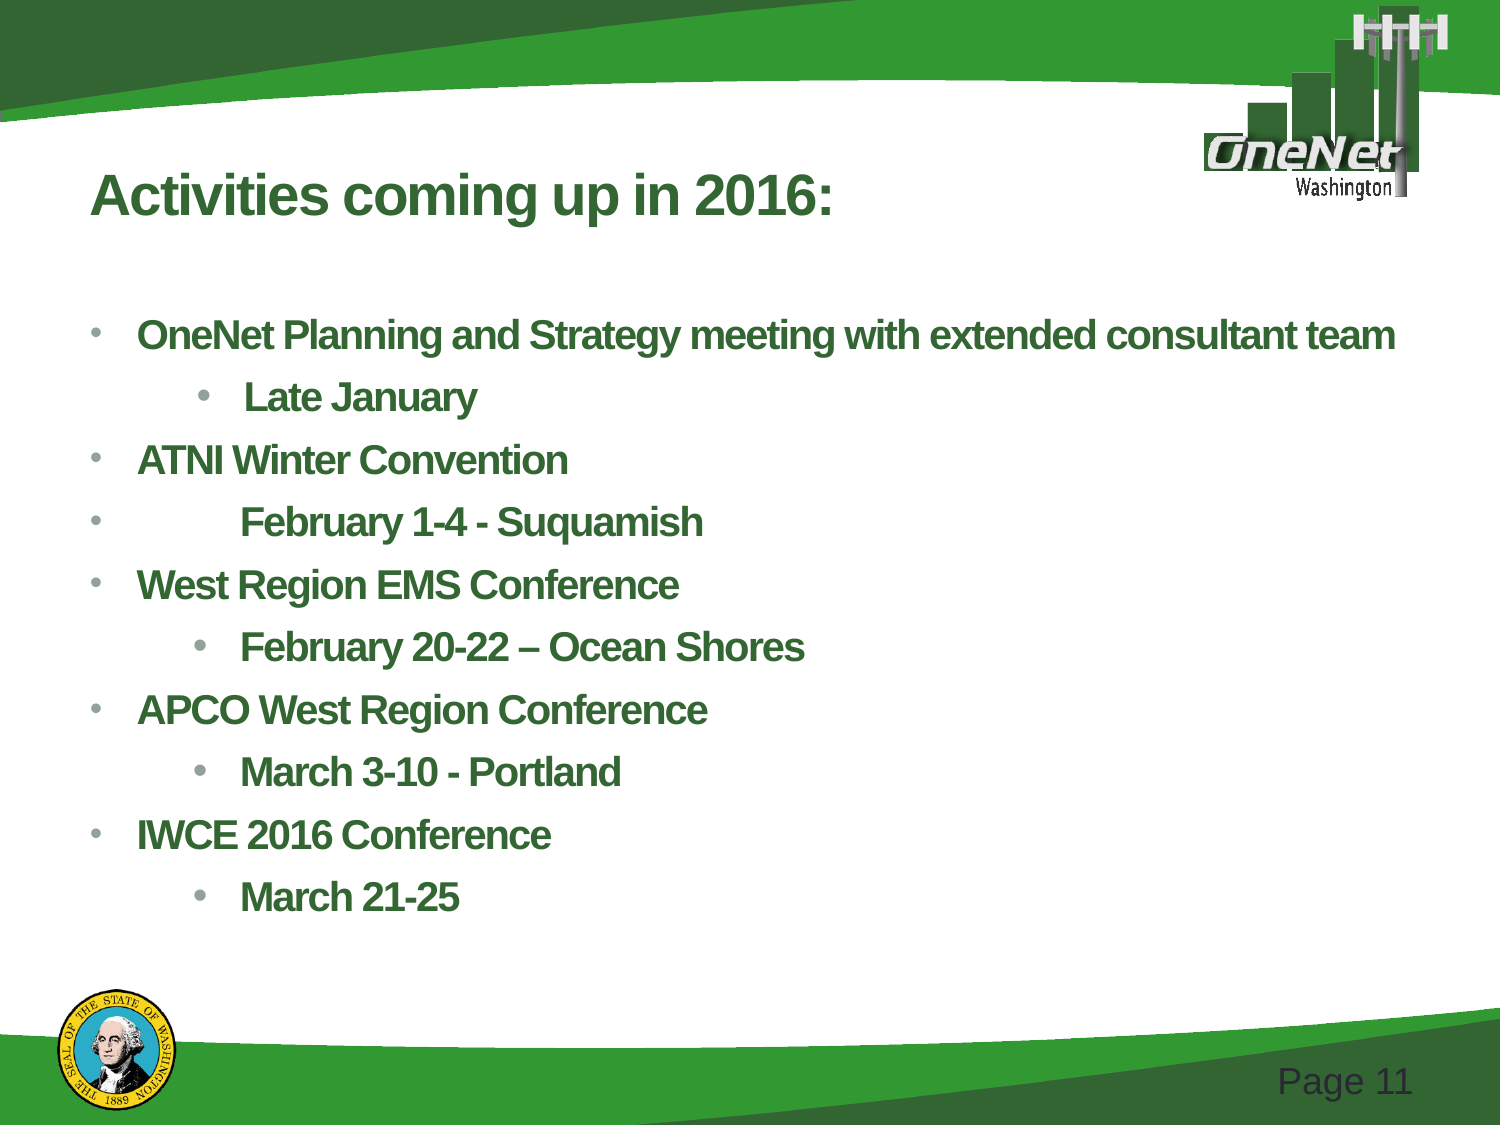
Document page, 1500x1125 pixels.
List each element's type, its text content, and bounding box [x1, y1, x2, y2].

picture [0, 0, 1500, 1125]
title Activities coming up in 2016: [75, 149, 1313, 279]
list OneNet Planning and Strategy meeting with extended consultant team Late January ATNI Winter Convention February 1-4 - Suquamish West Region EMS Conference February 20-22 – Ocean Shores APCO West Region Conference March 3-10 - Portland IWCE 2016 Conference March 21-25 [75, 299, 1425, 1063]
